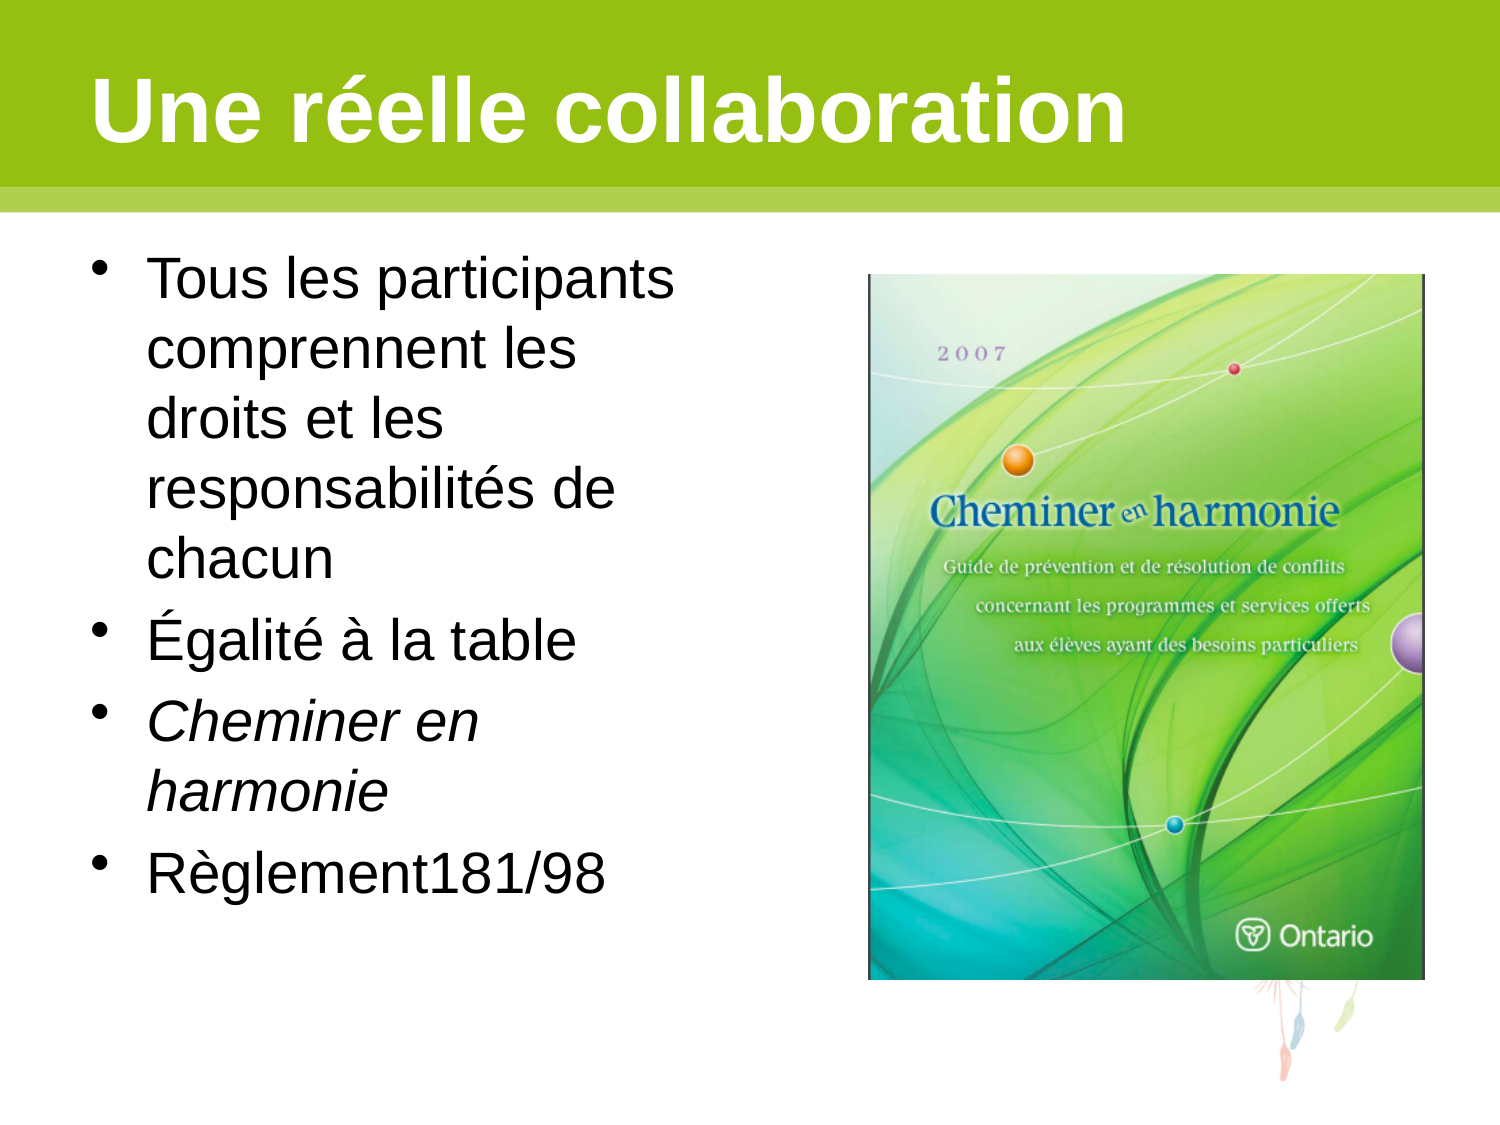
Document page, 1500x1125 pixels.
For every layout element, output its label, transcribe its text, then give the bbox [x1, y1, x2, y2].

title Une réelle collaboration [74, 37, 1426, 176]
list Tous les participants comprennent les droits et les responsabilités de chacun Égalité à la table Cheminer en harmonie Règlement181/98 [74, 232, 738, 976]
picture [868, 273, 1427, 1083]
